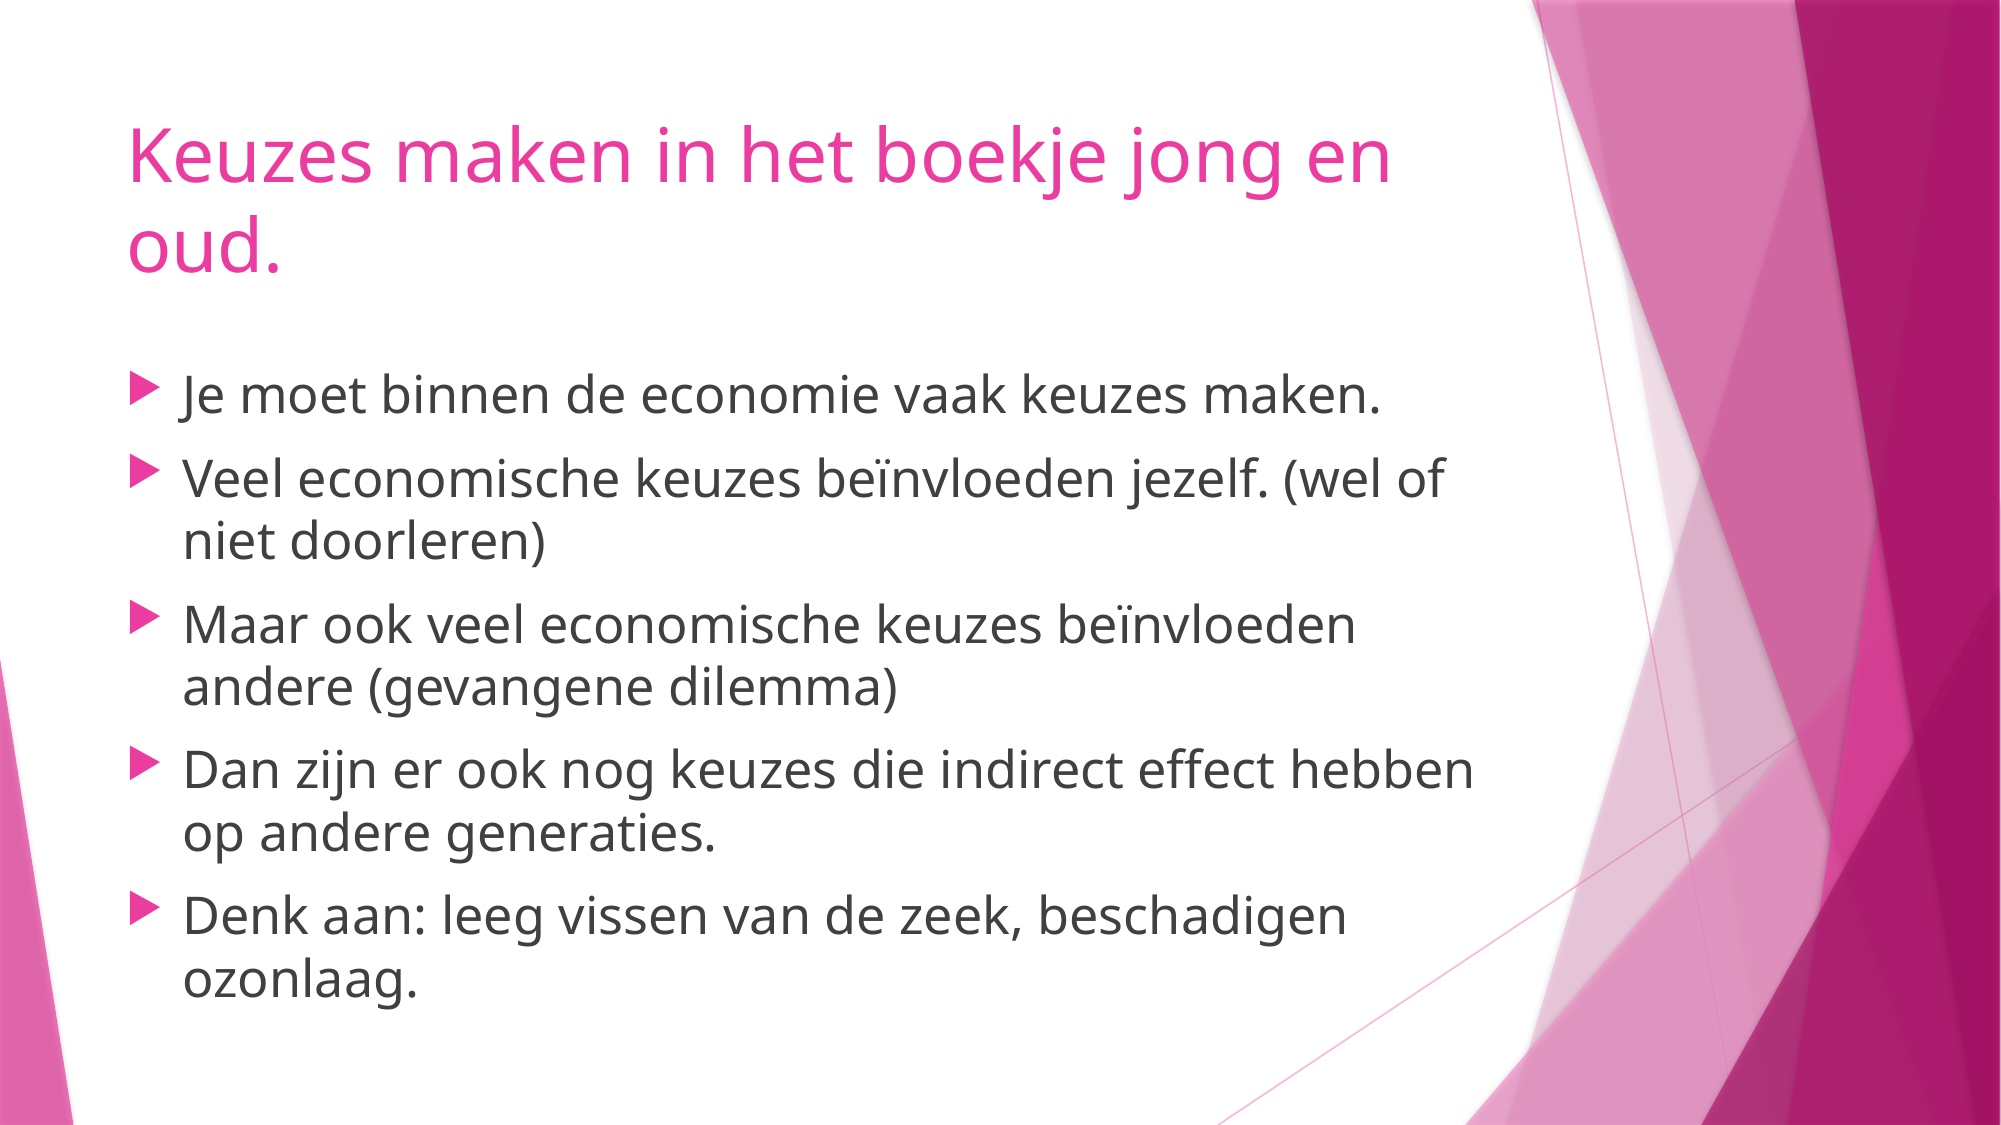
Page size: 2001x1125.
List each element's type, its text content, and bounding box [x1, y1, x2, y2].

title Keuzes maken in het boekje jong en oud. [111, 99, 1522, 317]
list Je moet binnen de economie vaak keuzes maken. Veel economische keuzes beïnvloeden jezelf. (wel of niet doorleren) Maar ook veel economische keuzes beïnvloeden andere (gevangene dilemma) Dan zijn er ook nog keuzes die indirect effect hebben op andere generaties. Denk aan: leeg vissen van de zeek, beschadigen ozonlaag. [111, 354, 1522, 992]
